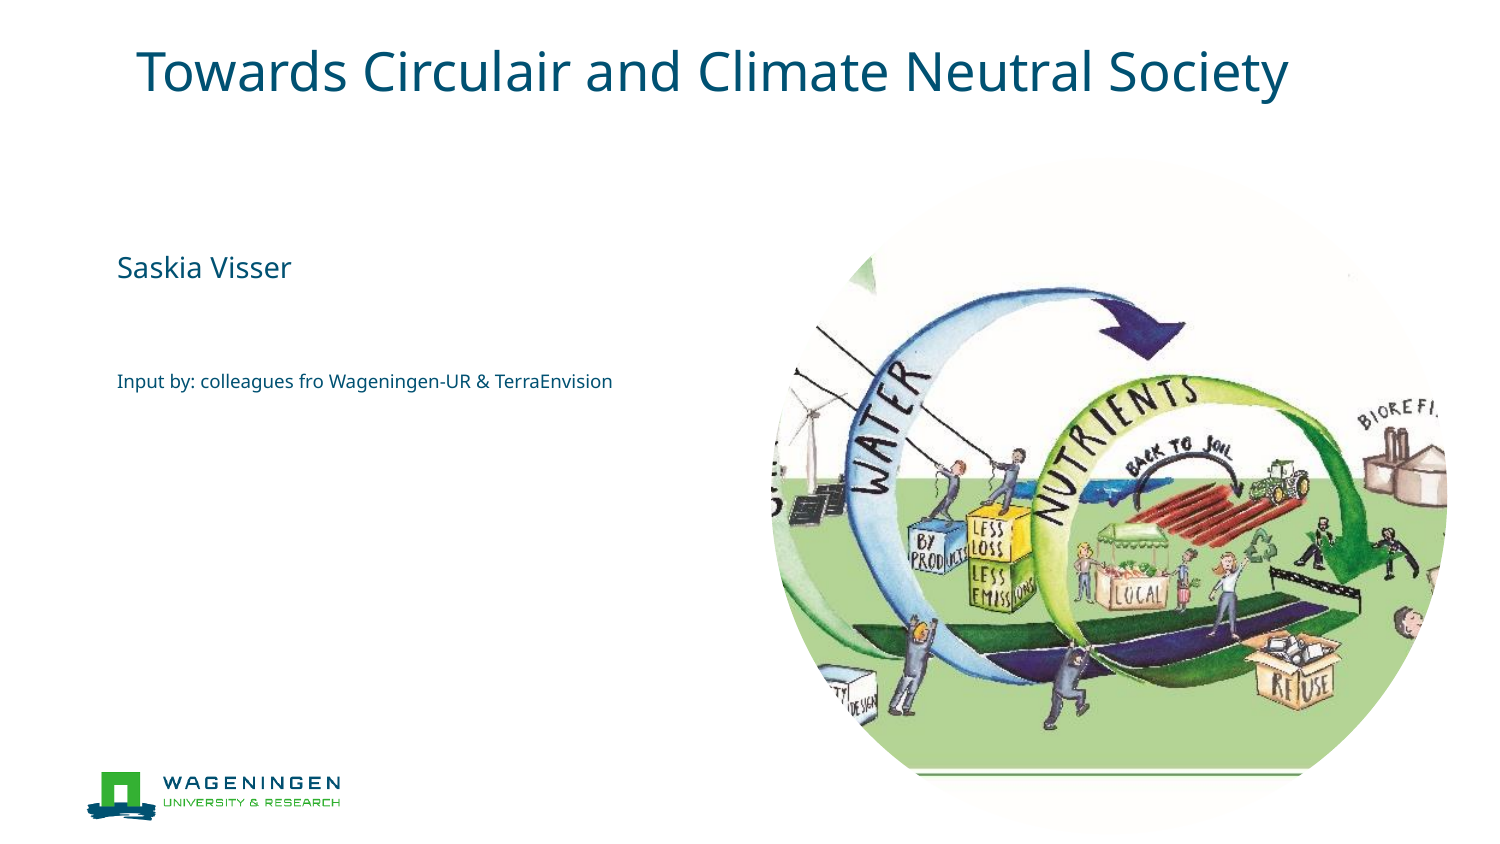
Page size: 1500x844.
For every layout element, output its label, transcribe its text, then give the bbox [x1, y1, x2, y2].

title Towards Circulair and Climate Neutral Society [133, 32, 1474, 195]
list Saskia Visser Input by: colleagues fro Wageningen-UR & TerraEnvision [102, 245, 681, 310]
picture [0, 0, 1500, 844]
